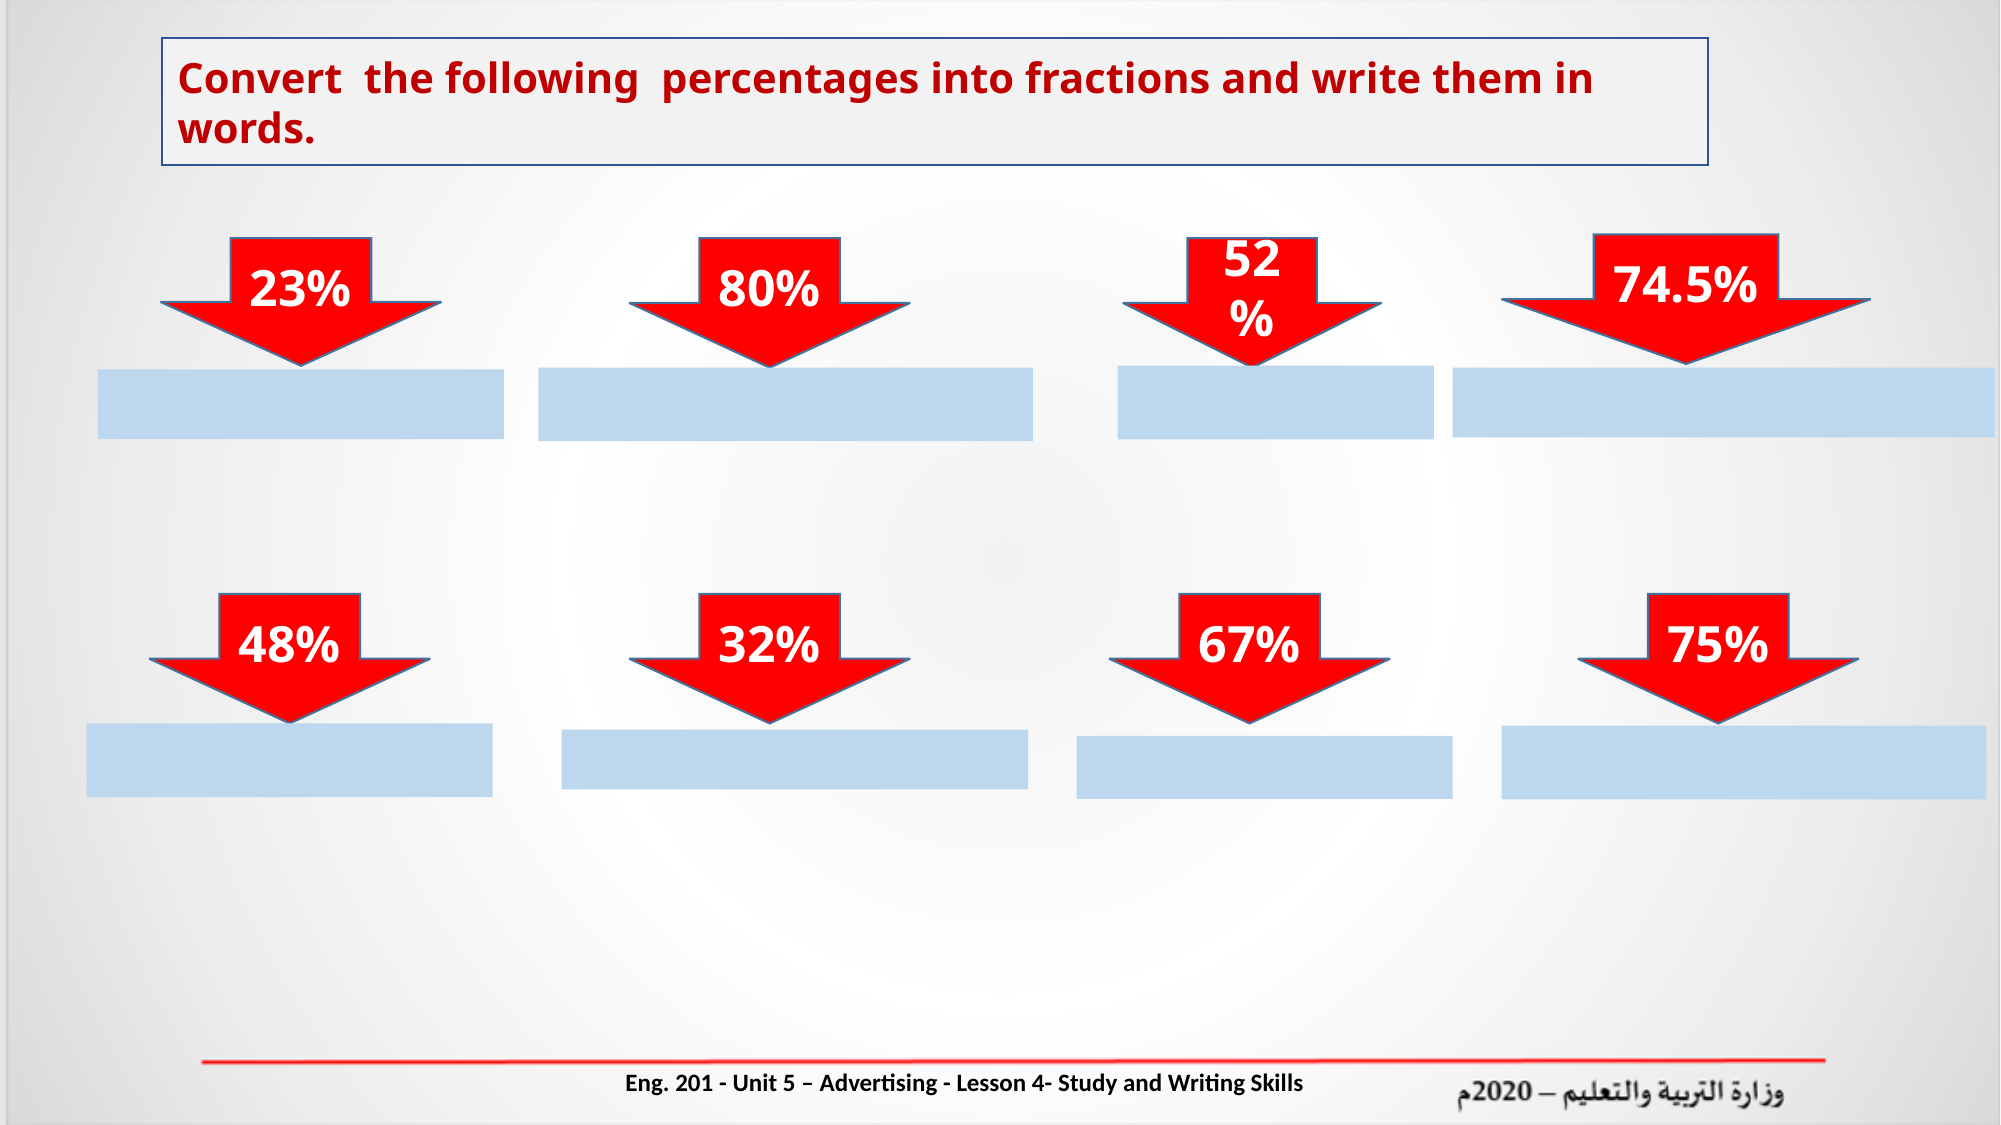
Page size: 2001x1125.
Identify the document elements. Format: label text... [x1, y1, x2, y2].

text_box [538, 367, 1033, 442]
text_box [1452, 367, 1995, 438]
text_box [561, 729, 1029, 790]
text_box 74.5% [1501, 233, 1872, 366]
text_box 32% [628, 592, 911, 725]
text_box 52% [1122, 237, 1383, 365]
text_box 23% [160, 237, 442, 367]
text_box [1076, 735, 1453, 799]
text_box [1117, 365, 1434, 440]
text_box 75% [1577, 592, 1860, 725]
text_box Convert the following percentages into fractions and write them in words. [161, 37, 1709, 166]
text_box [97, 369, 504, 440]
text_box 67% [1108, 592, 1391, 725]
text_box [86, 723, 493, 798]
text_box 48% [148, 592, 431, 723]
footer Eng. 201 - Unit 5 – Advertising - Lesson 4- Study and Writing Skills [580, 1051, 1356, 1112]
text_box [1501, 725, 1987, 800]
text_box 80% [628, 237, 911, 367]
picture [0, 0, 2001, 1125]
